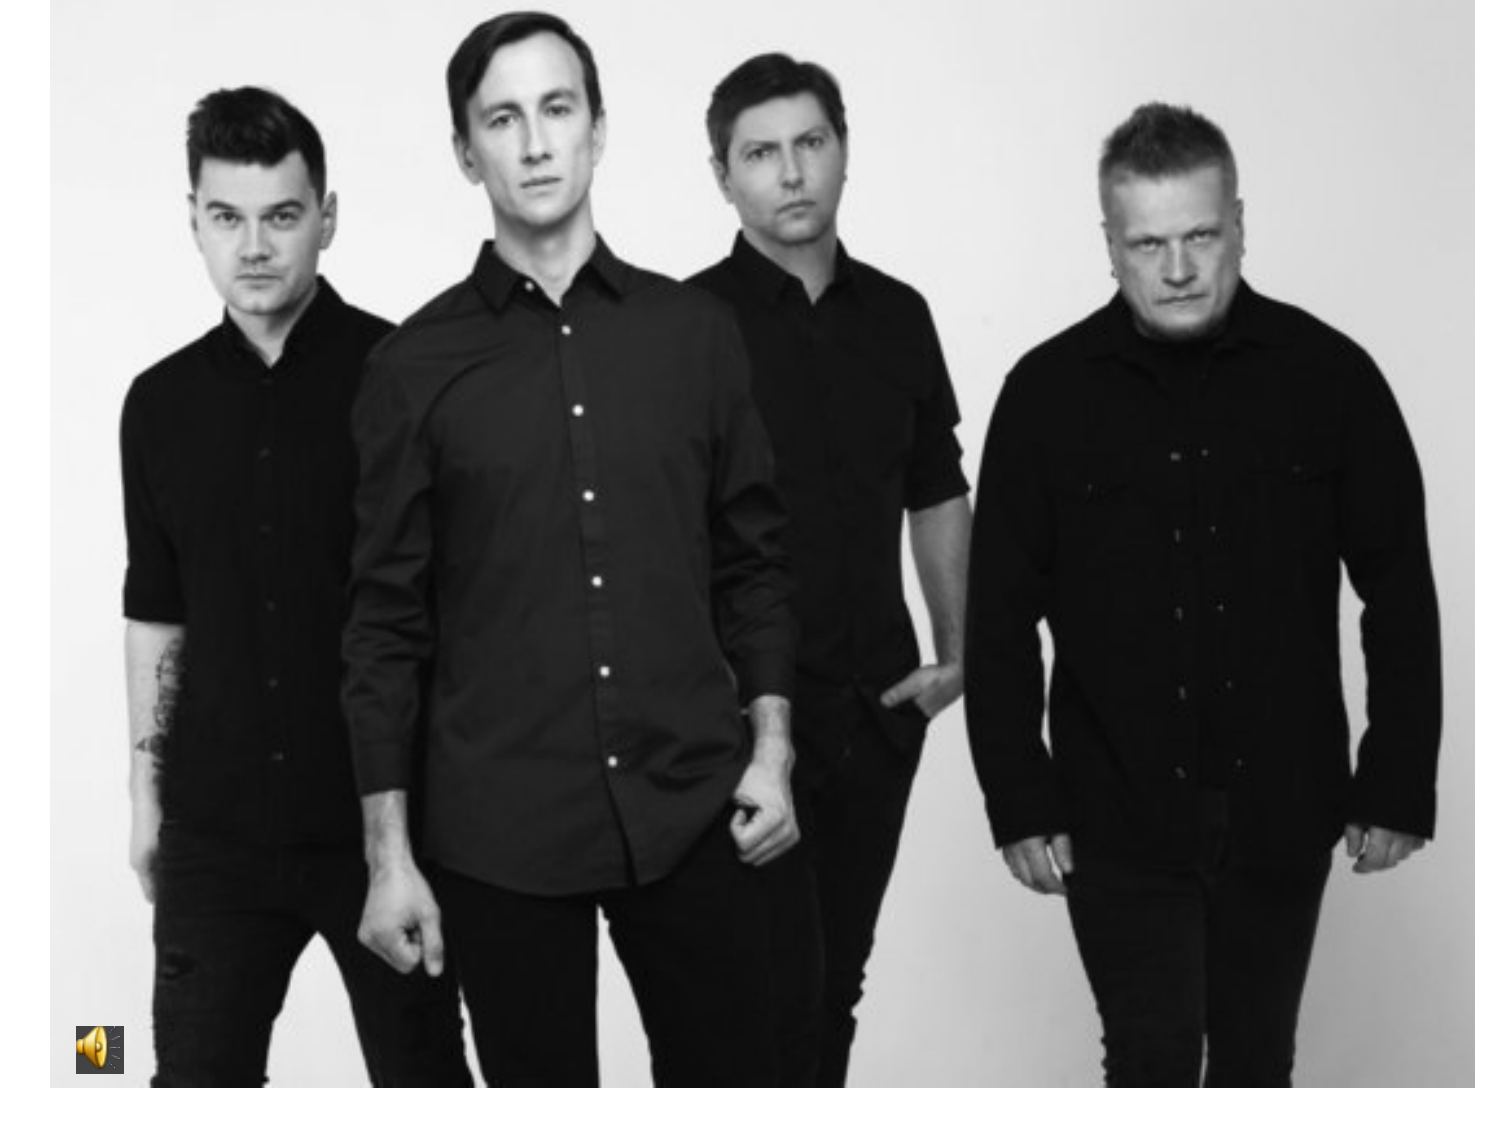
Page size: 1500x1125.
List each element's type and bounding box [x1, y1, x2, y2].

picture [74, 1024, 126, 1076]
list [49, 0, 1476, 1088]
